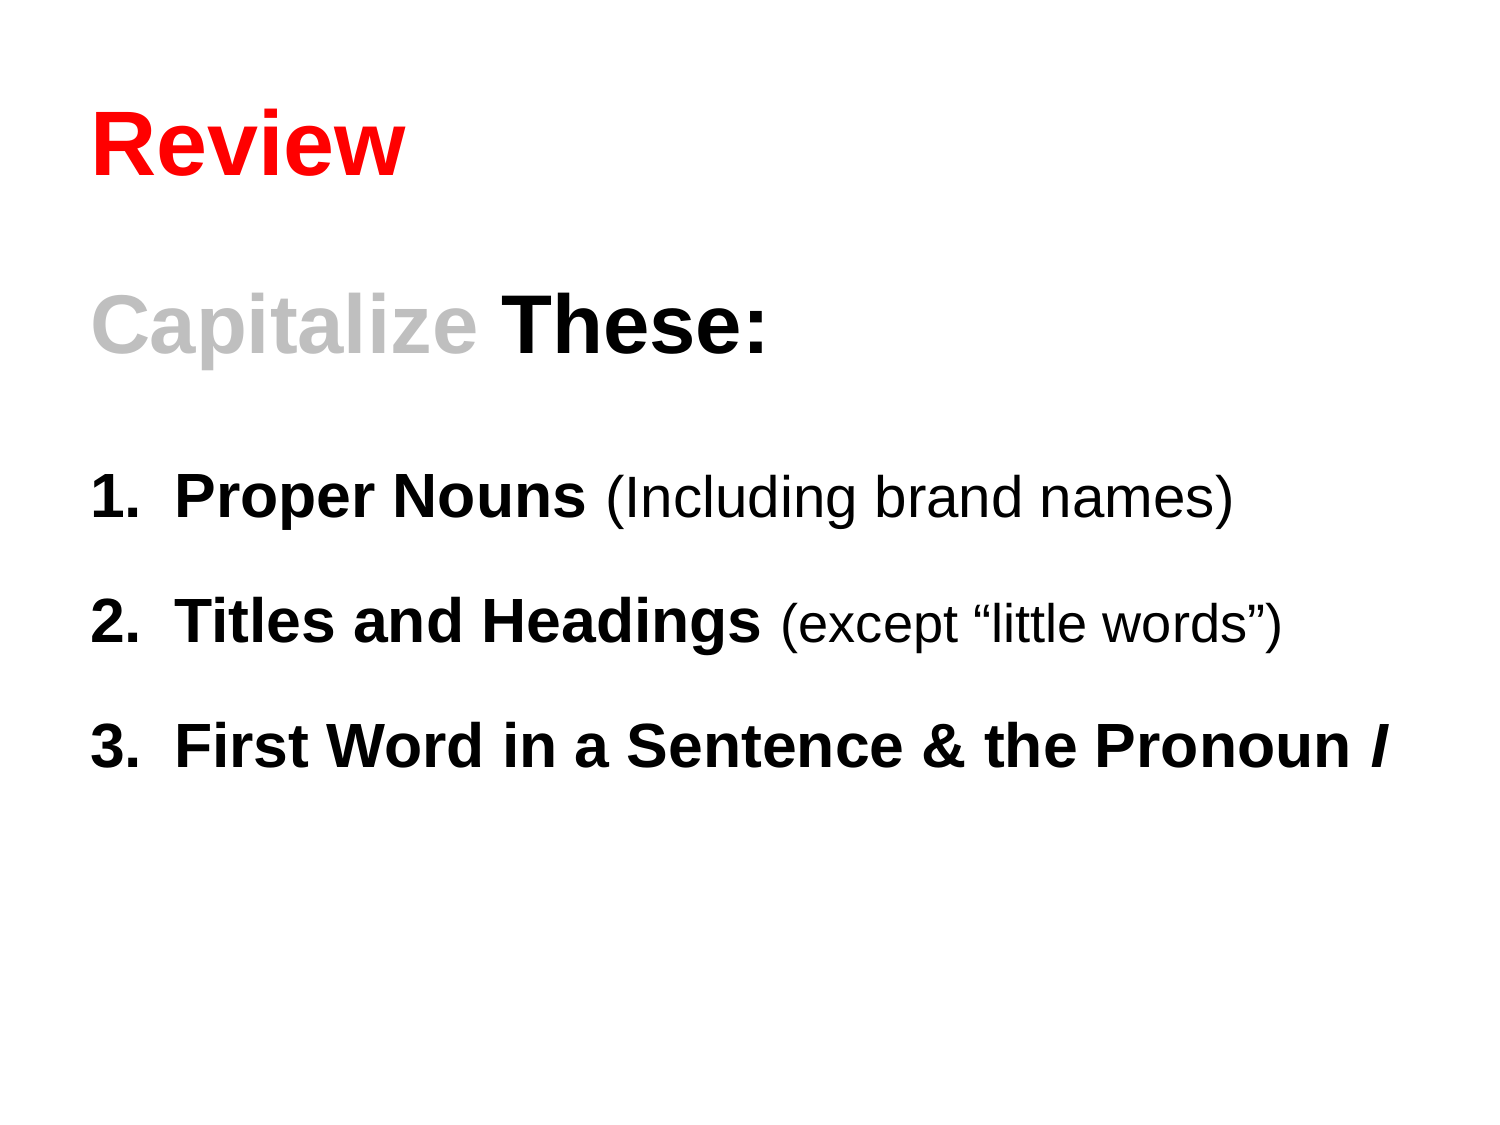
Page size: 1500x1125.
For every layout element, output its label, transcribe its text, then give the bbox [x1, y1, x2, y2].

title Review [75, 45, 1425, 233]
list Capitalize These: Proper Nouns (Including brand names) Titles and Headings (except “little words”) First Word in a Sentence & the Pronoun I [75, 262, 1459, 1088]
